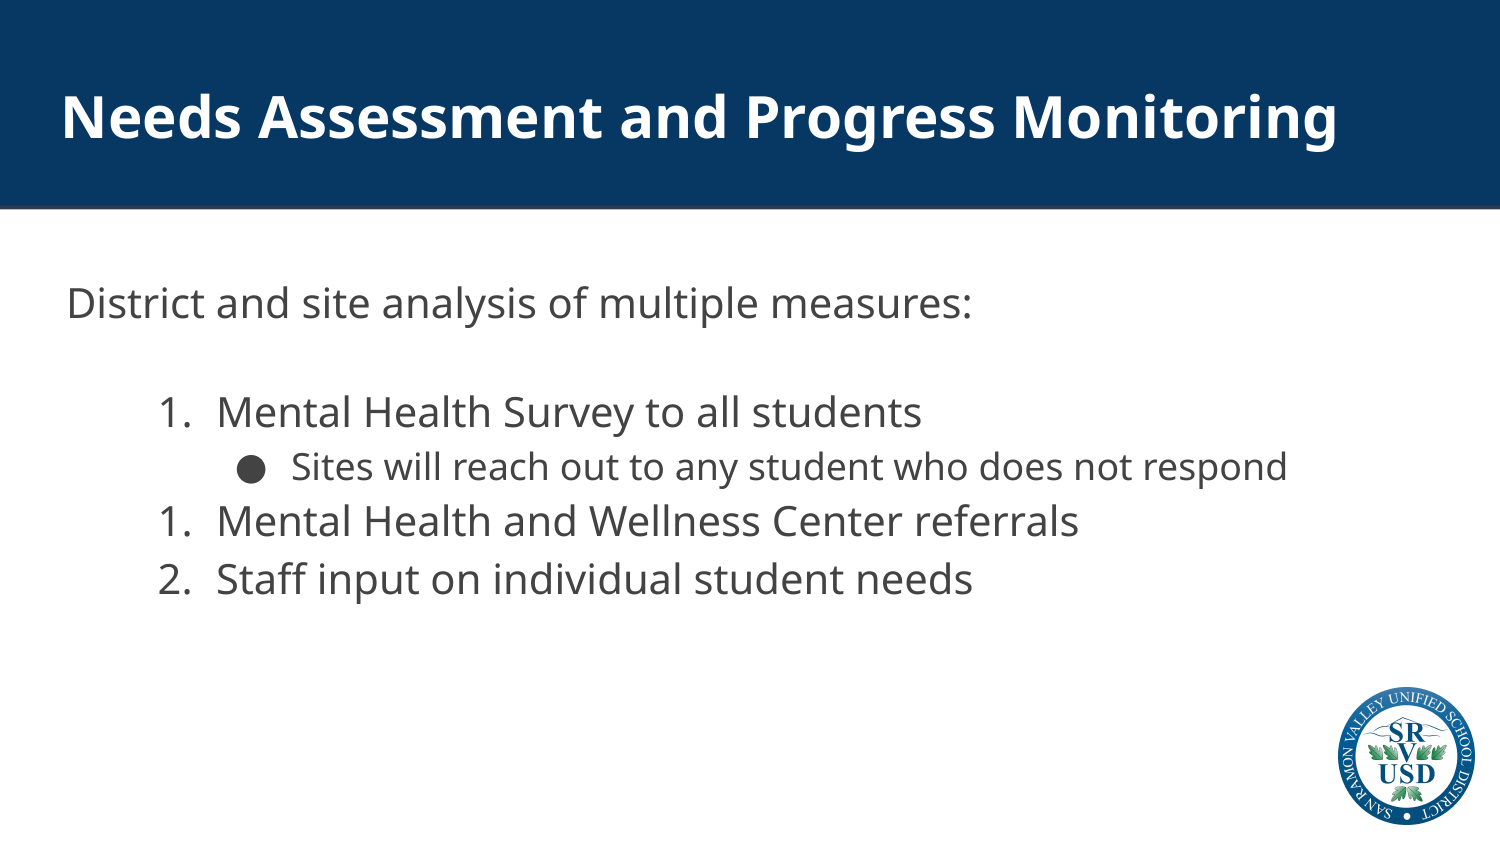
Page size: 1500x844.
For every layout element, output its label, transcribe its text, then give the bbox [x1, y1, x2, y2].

text_box District and site analysis of multiple measures: Mental Health Survey to all students Sites will reach out to any student who does not respond Mental Health and Wellness Center referrals Staff input on individual student needs [51, 253, 1494, 708]
title Needs Assessment and Progress Monitoring [0, 0, 1500, 206]
picture [1337, 687, 1475, 825]
